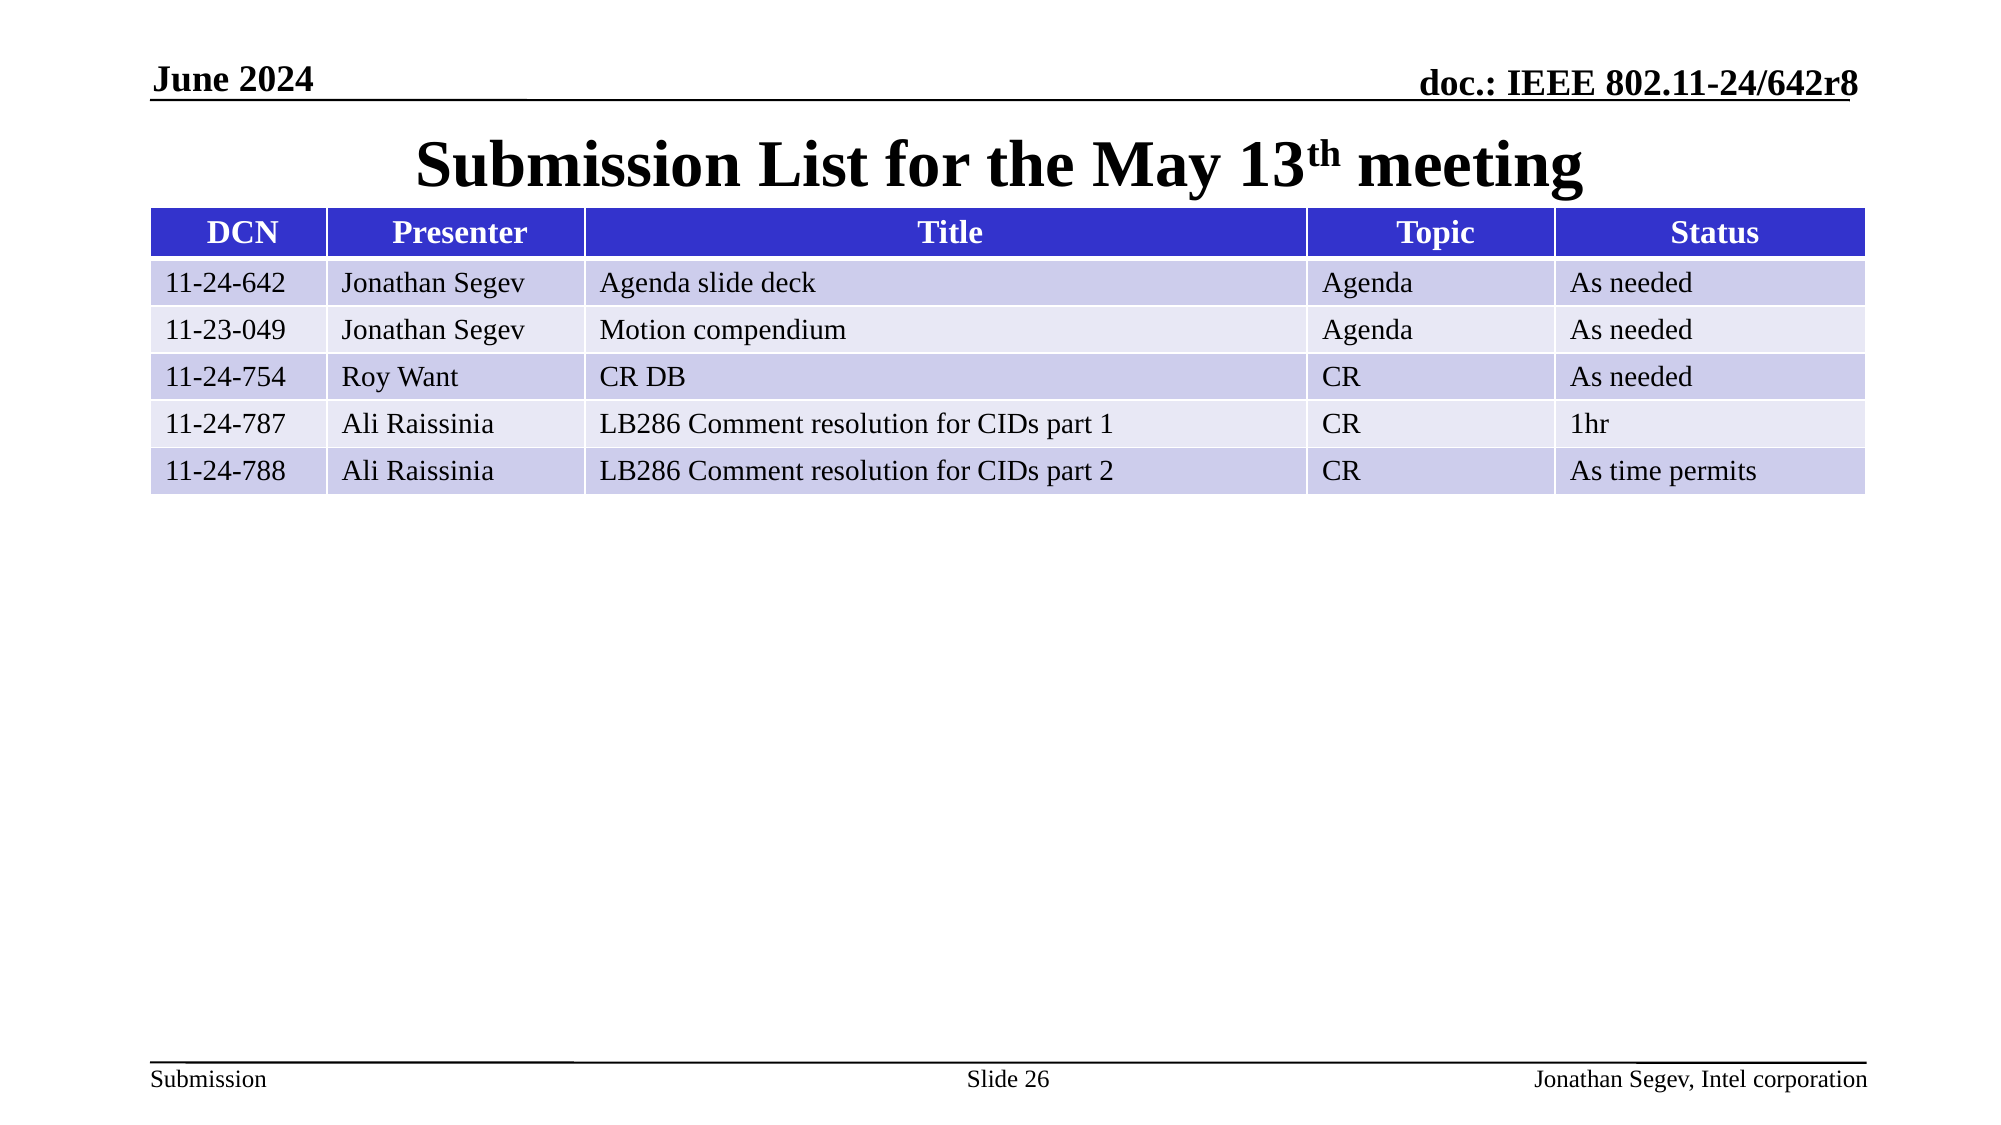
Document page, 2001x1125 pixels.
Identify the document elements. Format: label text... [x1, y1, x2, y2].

table_cell CR DB [586, 354, 1306, 399]
table_cell 11-23-049 [151, 307, 326, 352]
table_cell Roy Want [328, 354, 584, 399]
table_cell Motion compendium [586, 307, 1306, 352]
table_cell 1hr [1556, 401, 1865, 447]
table_cell Agenda slide deck [586, 261, 1306, 305]
table_cell As needed [1556, 307, 1865, 352]
table_cell Jonathan Segev [328, 307, 584, 352]
table_cell 11-24-642 [151, 261, 326, 305]
table_cell LB286 Comment resolution for CIDs part 1 [586, 401, 1306, 447]
table_cell Ali Raissinia [328, 448, 584, 494]
table_cell 11-24-788 [151, 448, 326, 494]
table_cell CR [1308, 448, 1554, 494]
table_header Status [1556, 208, 1865, 256]
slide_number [152, 54, 563, 100]
table_header Topic [1308, 208, 1554, 256]
table_cell Agenda [1308, 261, 1554, 305]
table_cell CR [1308, 401, 1554, 447]
table_cell Agenda [1308, 307, 1554, 352]
table_cell 11-24-787 [151, 401, 326, 447]
table_cell As time permits [1556, 448, 1865, 494]
table_cell Jonathan Segev [328, 261, 584, 305]
slide_number Slide 26 [950, 1061, 1067, 1123]
table_header Title [586, 208, 1306, 256]
table_header Presenter [328, 208, 584, 256]
table_cell 11-24-754 [151, 354, 326, 399]
table_cell Ali Raissinia [328, 401, 584, 447]
table_cell As needed [1556, 261, 1865, 305]
table_cell CR [1308, 354, 1554, 399]
table_header DCN [151, 208, 326, 256]
table_cell As needed [1556, 354, 1865, 399]
footer Jonathan Segev, Intel corporation [1171, 1061, 1869, 1093]
title Submission List for the May 13th meeting [149, 112, 1850, 206]
table_cell LB286 Comment resolution for CIDs part 2 [586, 448, 1306, 494]
